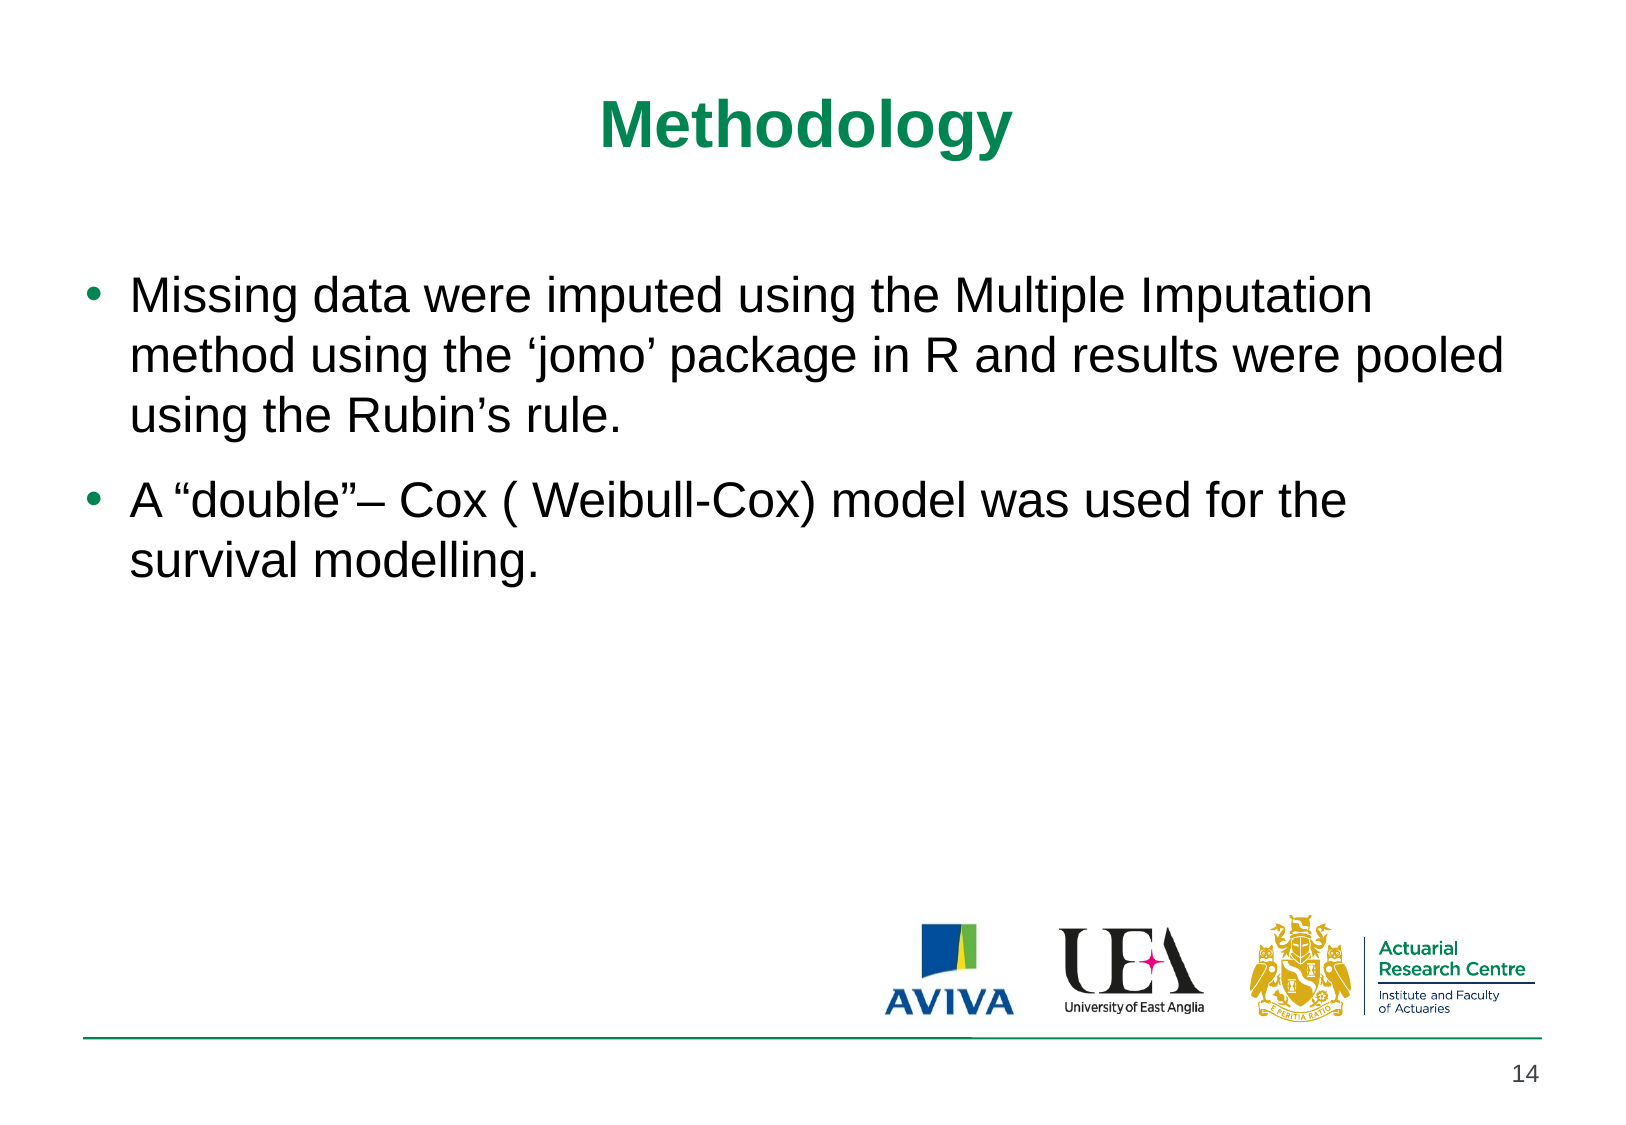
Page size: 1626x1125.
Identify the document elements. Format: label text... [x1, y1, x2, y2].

title Methodology [70, 90, 1544, 232]
list Missing data were imputed using the Multiple Imputation method using the ‘jomo’ package in R and results were pooled using the Rubin’s rule. A “double”– Cox ( Weibull-Cox) model was used for the survival modelling. [70, 255, 1544, 858]
picture [847, 889, 1230, 1027]
slide_number 14 [1439, 1050, 1555, 1106]
